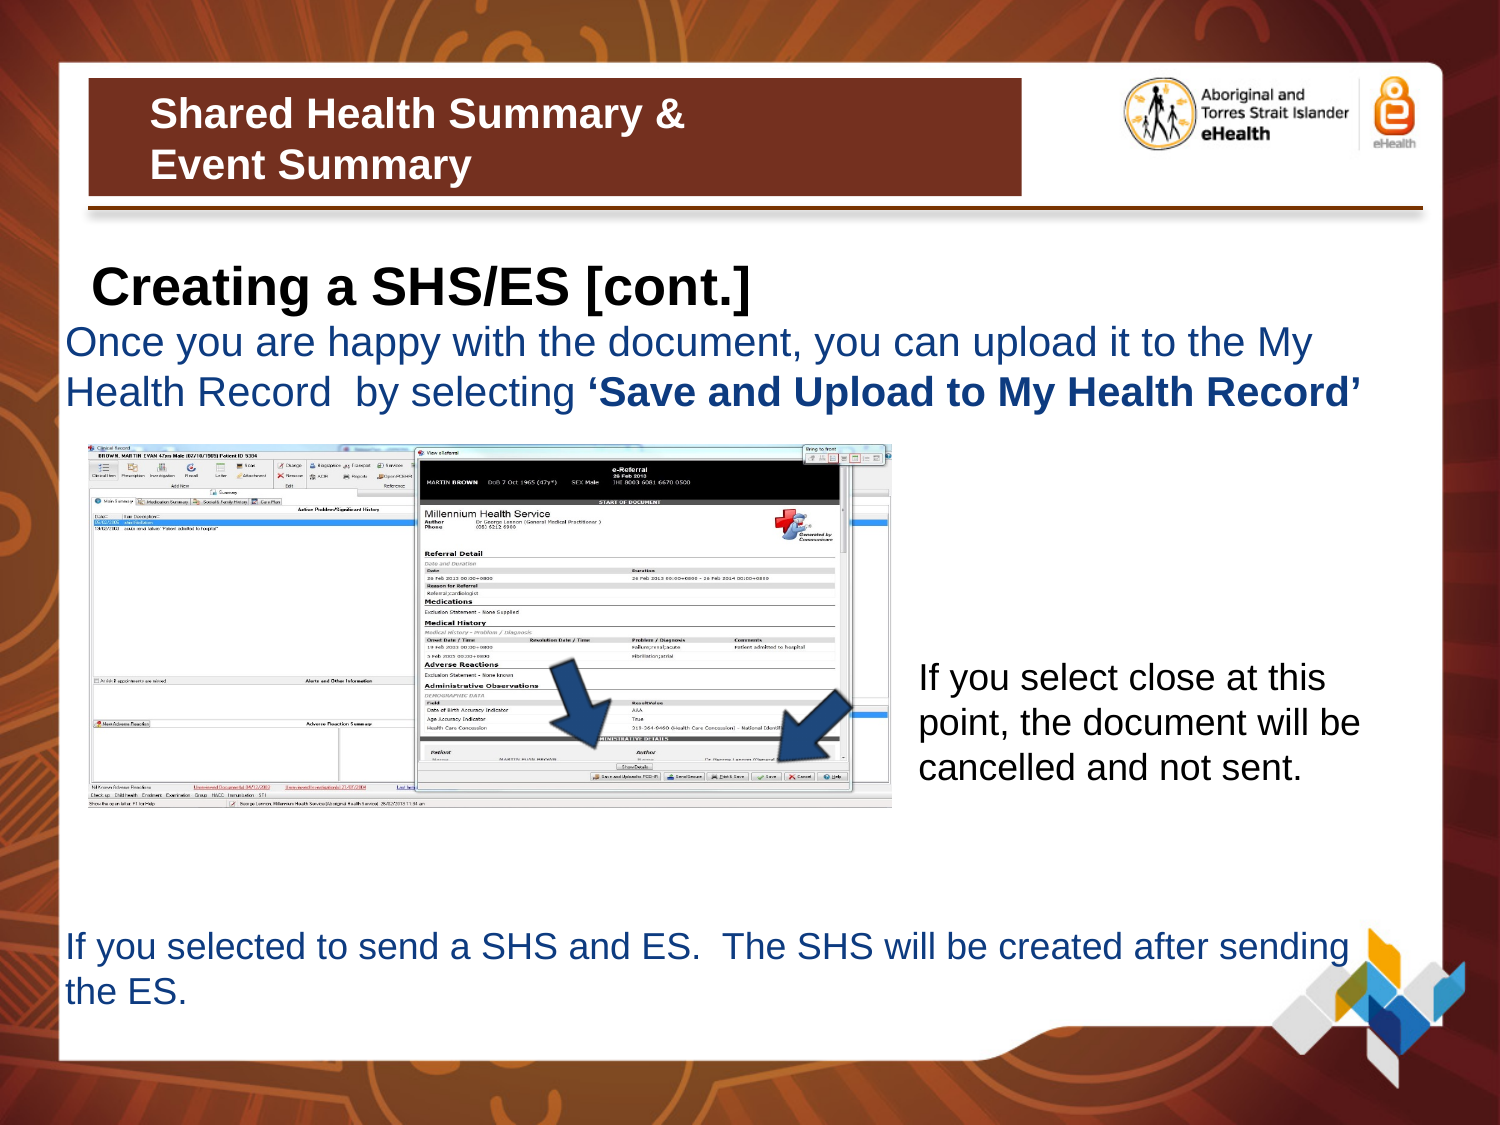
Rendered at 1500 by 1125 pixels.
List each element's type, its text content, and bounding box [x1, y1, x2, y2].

list Once you are happy with the document, you can upload it to the My Health Record by selecting ‘Save and Upload to My Health Record’ If you selected to send a SHS and ES. The SHS will be created after sending the ES. [64, 314, 1412, 1049]
text_box Creating a SHS/ES [cont.] [76, 243, 1436, 324]
title Shared Health Summary & Event Summary [88, 78, 1022, 197]
picture [0, 0, 1500, 1125]
text_box If you select close at this point, the document will be cancelled and not sent. [903, 645, 1436, 795]
